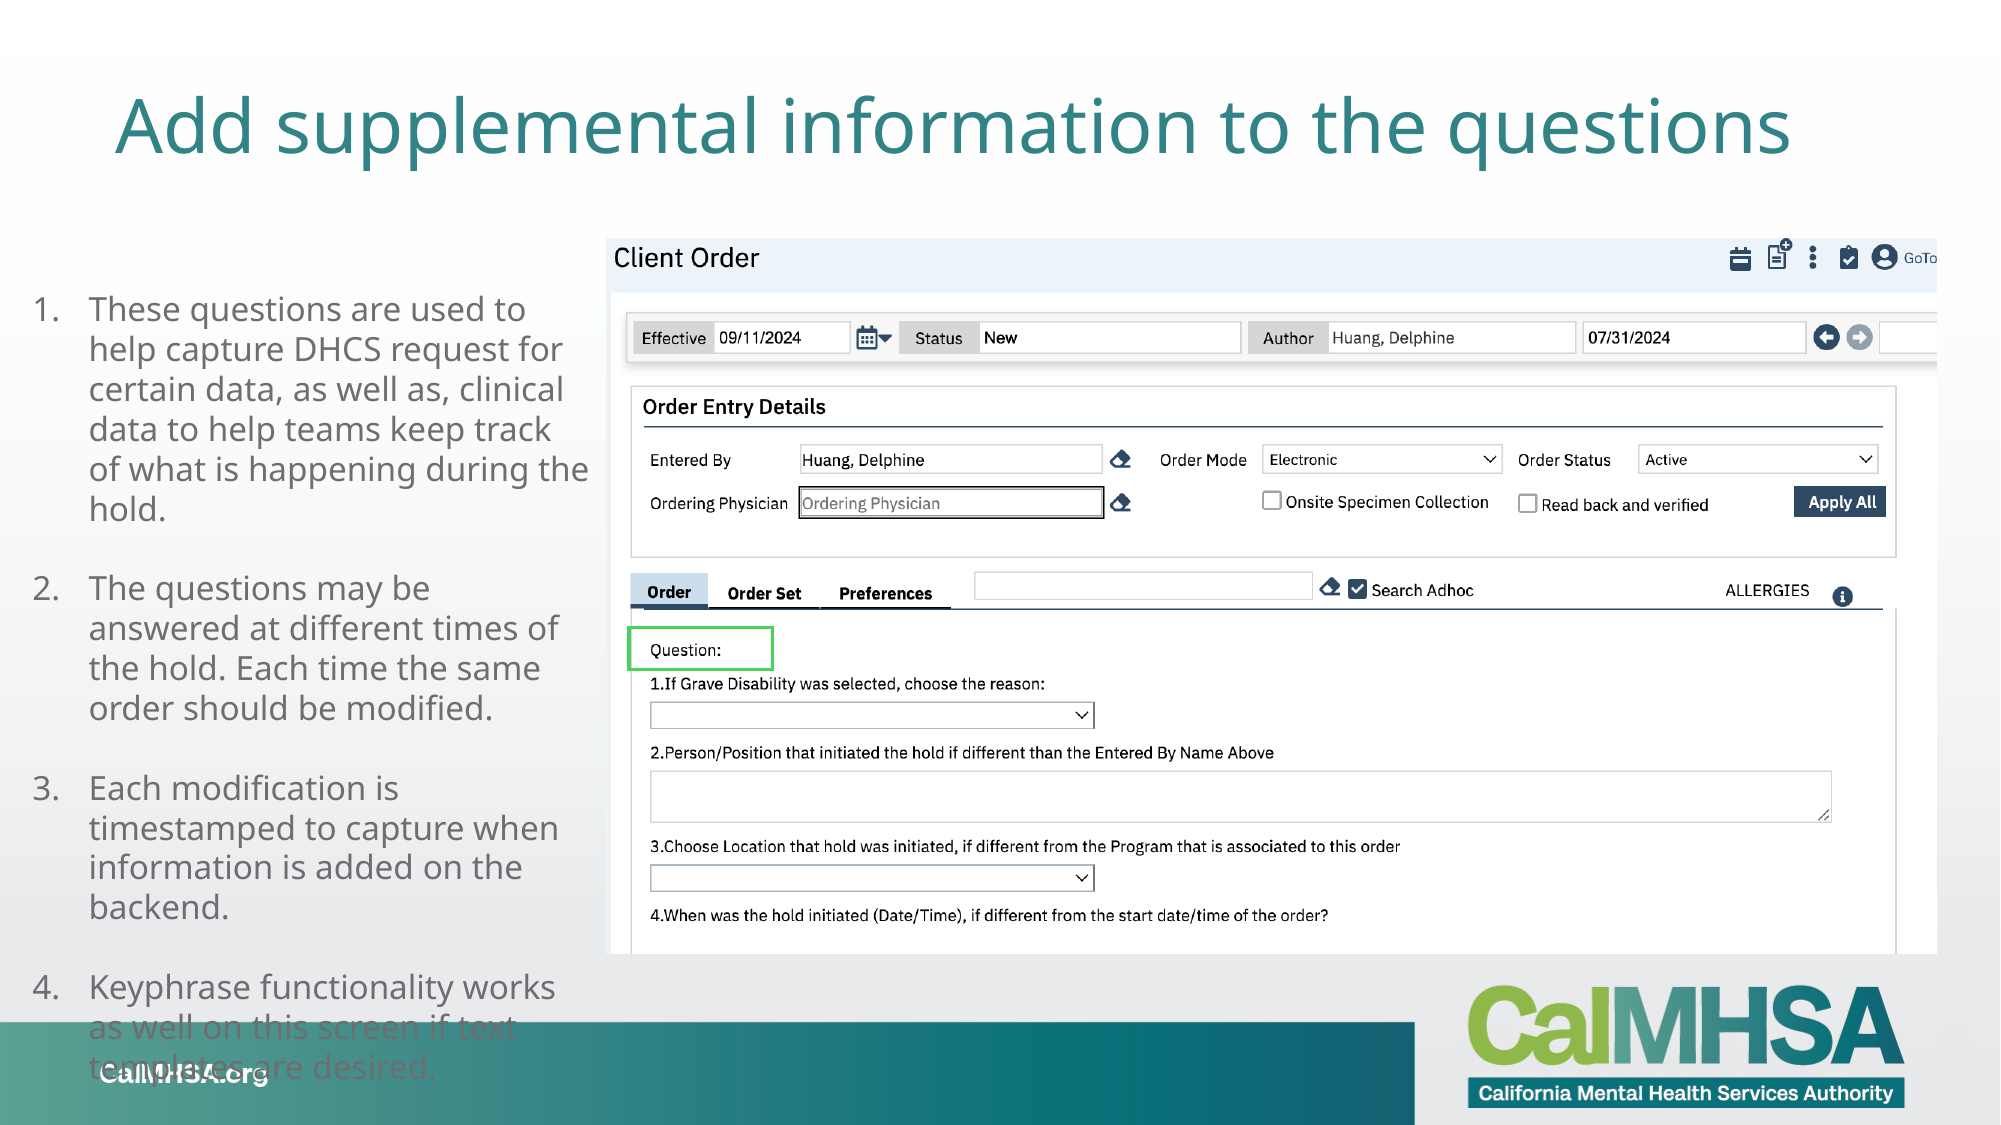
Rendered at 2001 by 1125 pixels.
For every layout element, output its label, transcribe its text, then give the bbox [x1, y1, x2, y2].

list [605, 238, 1938, 954]
title Add supplemental information to the questions [81, 72, 1919, 185]
text_box These questions are used to help capture DHCS request for certain data, as well as, clinical data to help teams keep track of what is happening during the hold. The questions may be answered at different times of the hold. Each time the same order should be modified. Each modification is timestamped to capture when information is added on the backend. Keyphrase functionality works as well on this screen if text templates are desired. [17, 280, 607, 1125]
picture [0, 0, 2001, 1125]
